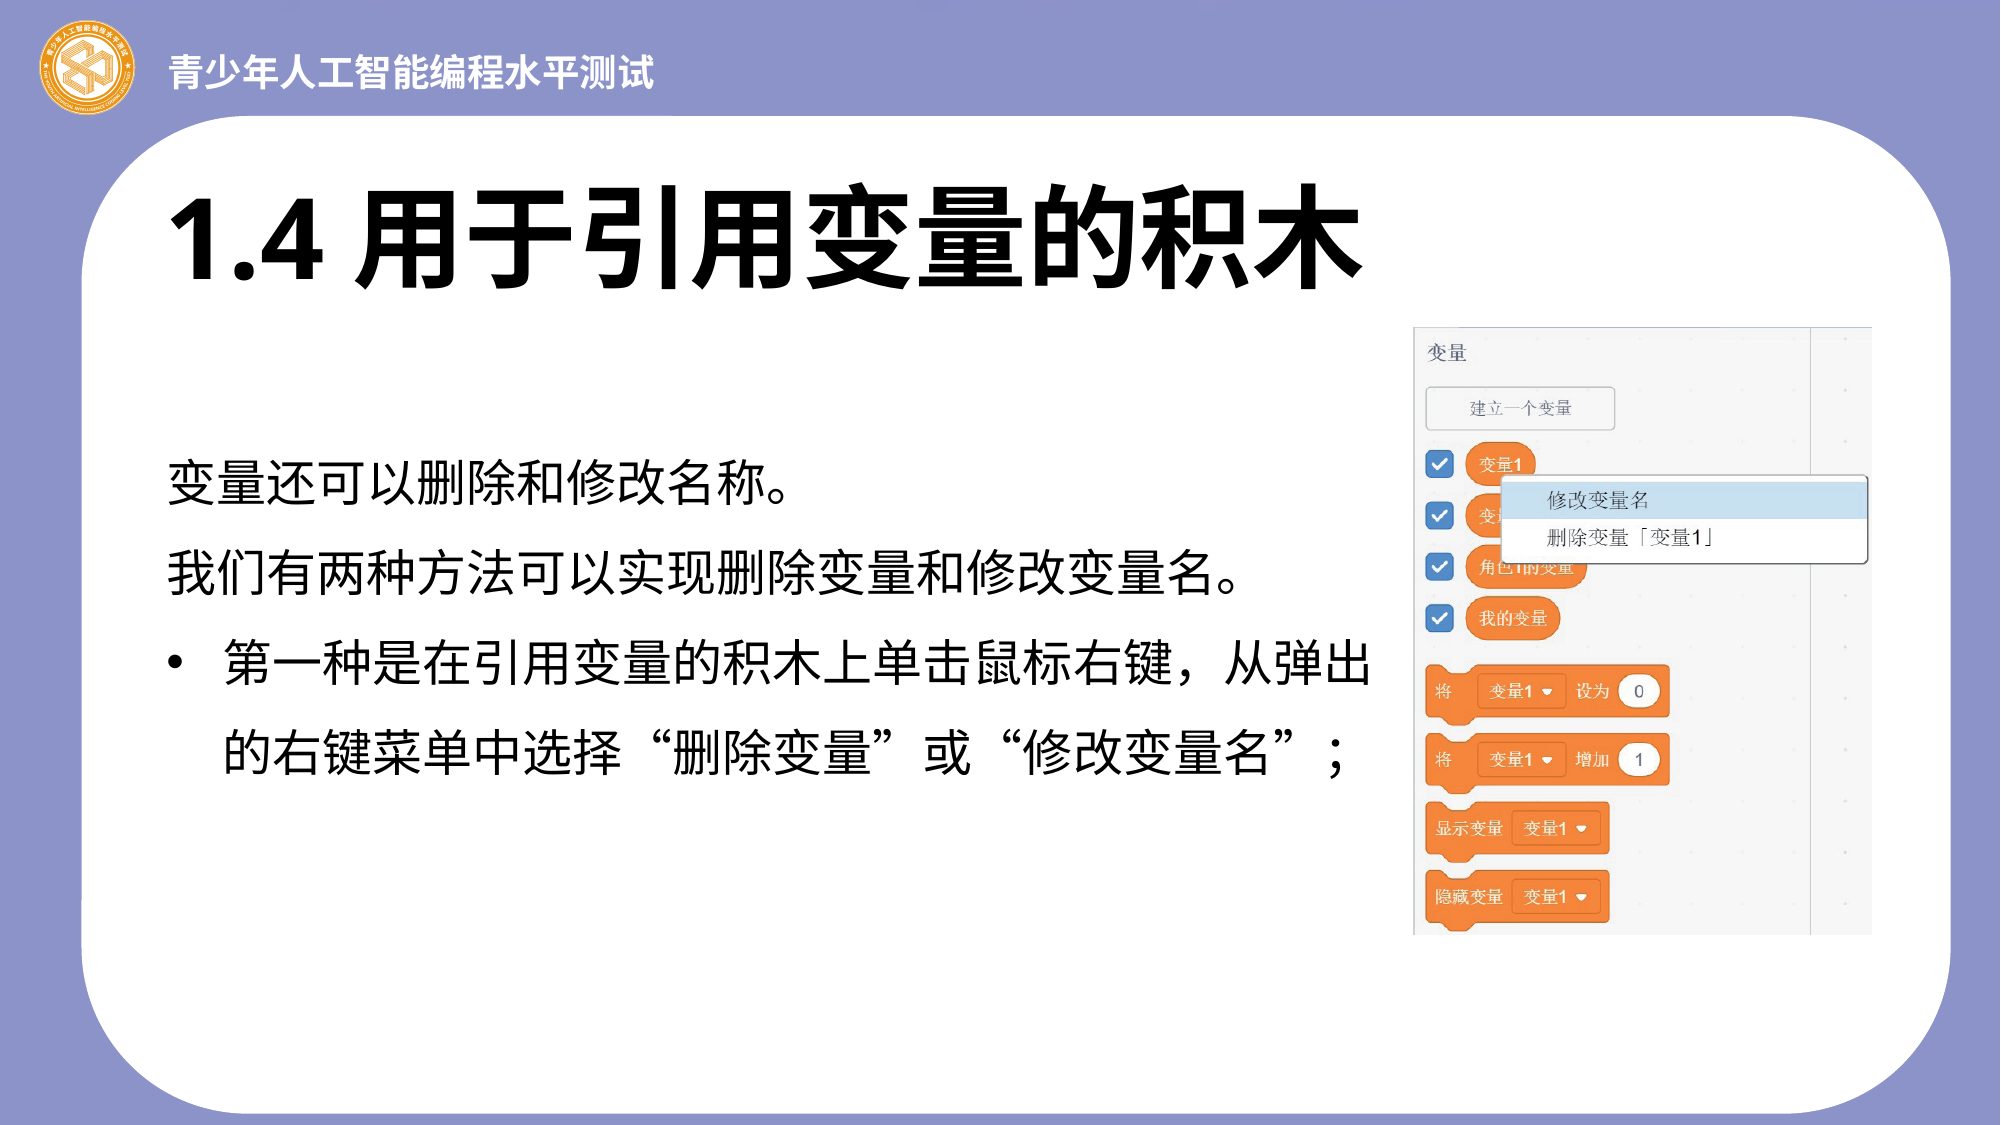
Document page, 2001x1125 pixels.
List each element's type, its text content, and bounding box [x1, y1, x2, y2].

text_box 变量还可以删除和修改名称。 我们有两种方法可以实现删除变量和修改变量名。 第一种是在引用变量的积木上单击鼠标右键，从弹出的右键菜单中选择“删除变量”或“修改变量名”； [166, 421, 1384, 782]
text_box 1.4用于引用变量的积木 [149, 159, 1483, 310]
picture [0, 0, 2000, 1125]
